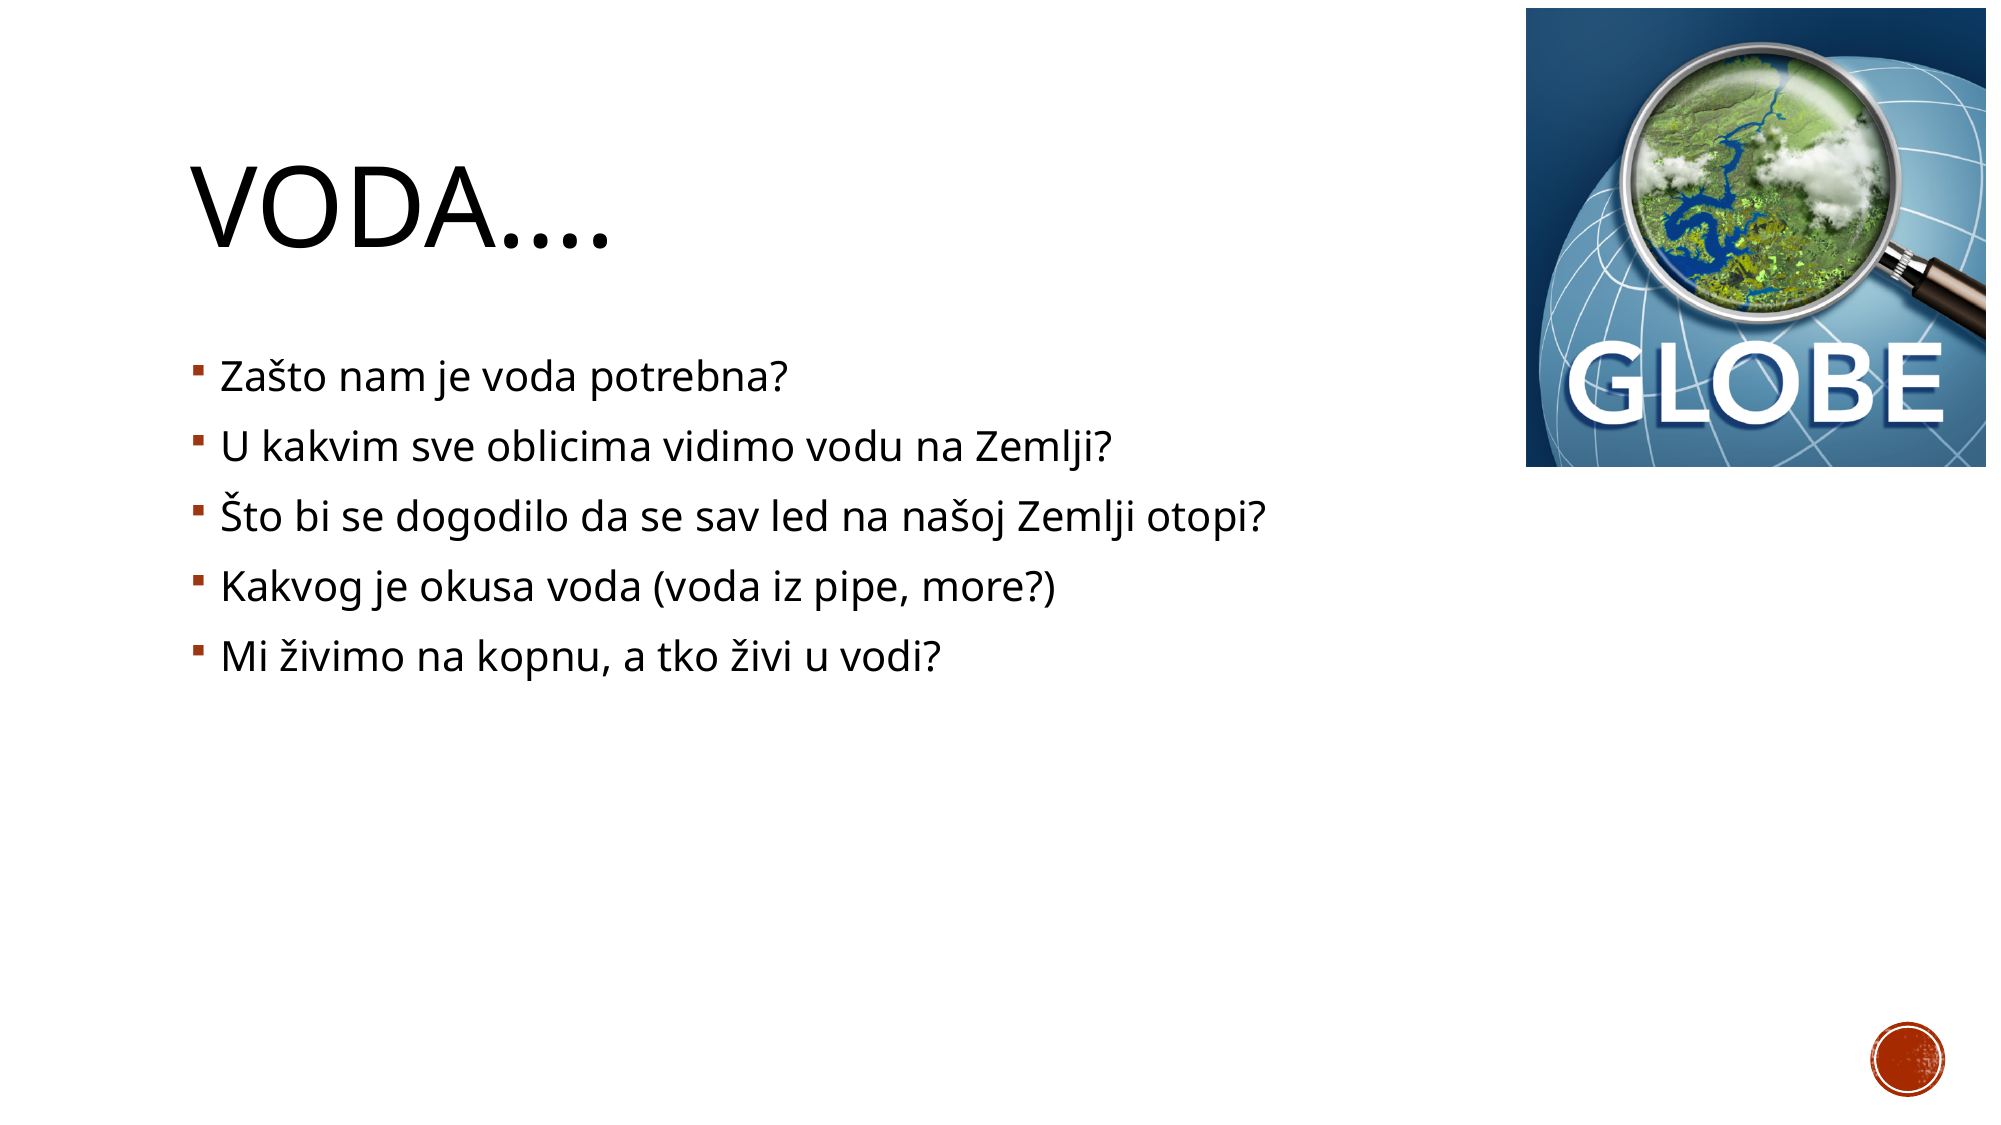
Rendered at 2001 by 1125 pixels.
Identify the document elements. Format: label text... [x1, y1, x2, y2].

list Zašto nam je voda potrebna? U kakvim sve oblicima vidimo vodu na Zemlji? Što bi se dogodilo da se sav led na našoj Zemlji otopi? Kakvog je okusa voda (voda iz pipe, more?) Mi živimo na kopnu, a tko živi u vodi? [175, 348, 1826, 1013]
picture [1526, 8, 1986, 467]
title VODA…. [175, 79, 1526, 344]
